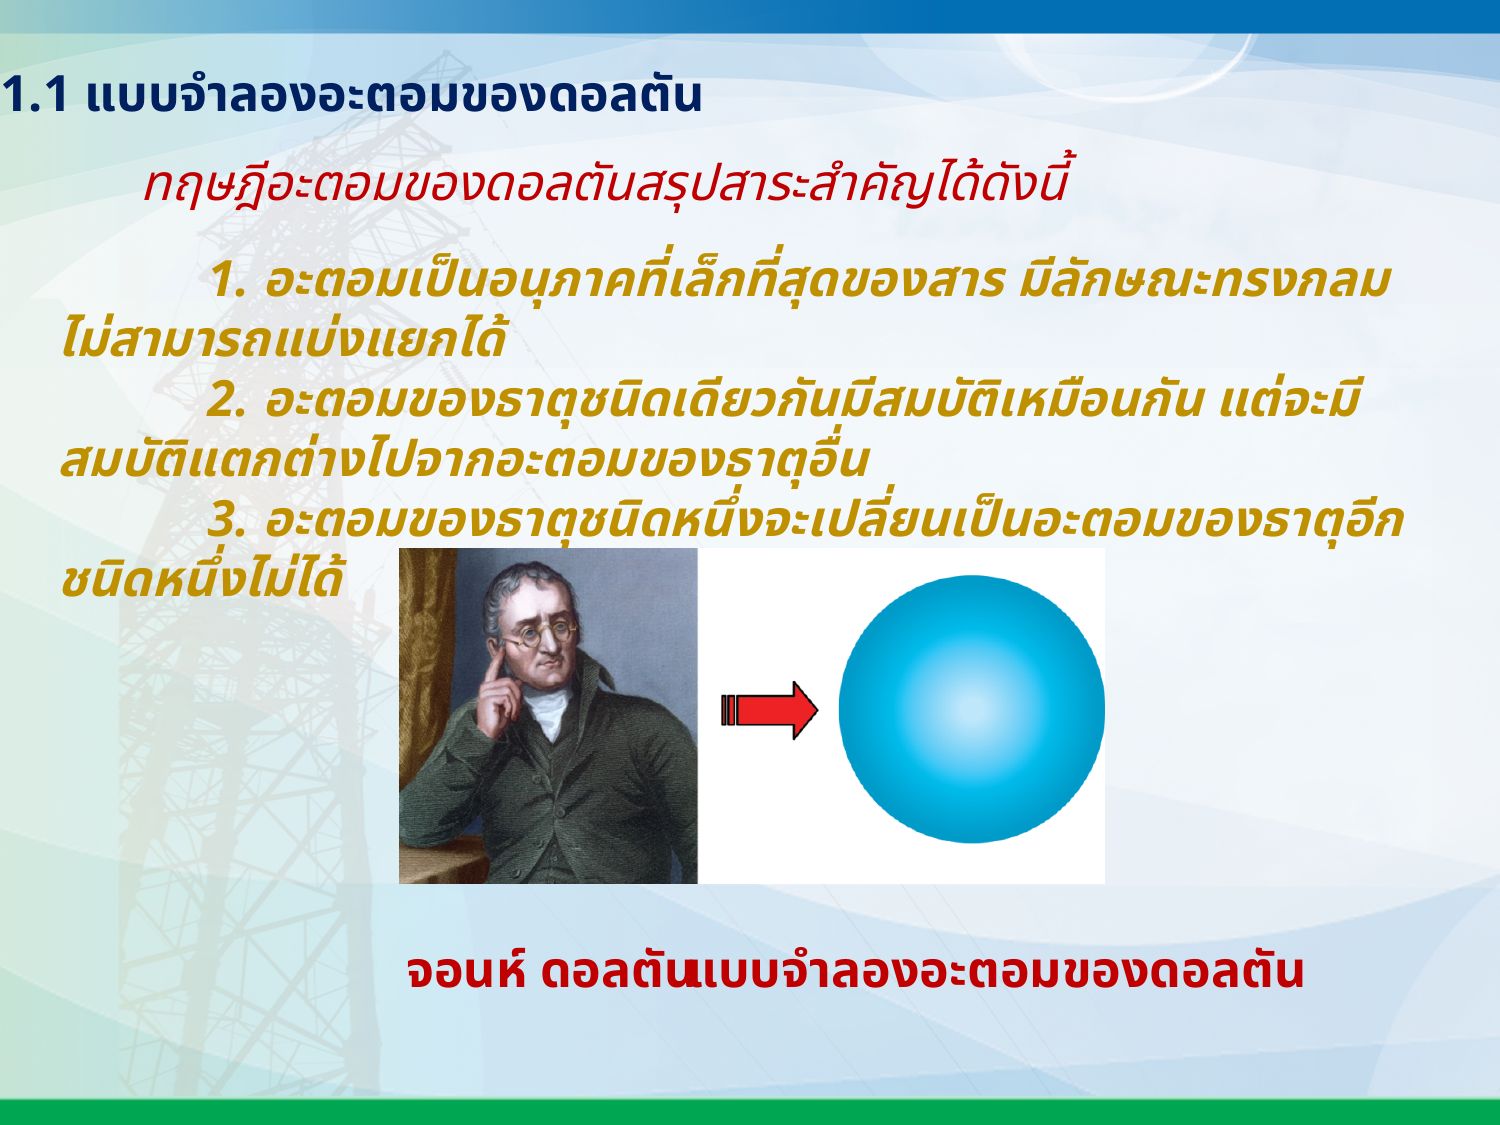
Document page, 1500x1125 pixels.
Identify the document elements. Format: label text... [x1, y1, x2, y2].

text_box แบบจำลองอะตอมของดอลตัน [671, 929, 1322, 1005]
text_box 5.1.1 แบบจำลองอะตอมของดอลตัน [0, 54, 720, 130]
text_box 1. อะตอมเป็นอนุภาคที่เล็กที่สุดของสาร มีลักษณะทรงกลม ไม่สามารถแบ่งแยกได้ 2. อะตอมของธาตุชนิดเดียวกันมีสมบัติเหมือนกัน แต่จะมีสมบัติแตกต่างไปจากอะตอมของธาตุอื่น 3. อะตอมของธาตุชนิดหนึ่งจะเปลี่ยนเป็นอะตอมของธาตุอีกชนิดหนึ่งไม่ได้ [42, 239, 1461, 614]
text_box จอนห์ ดอลตัน [378, 929, 671, 1005]
text_box ทฤษฎีอะตอมของดอลตันสรุปสาระสำคัญได้ดังนี้ [38, 143, 1460, 218]
picture [0, 0, 1500, 1125]
